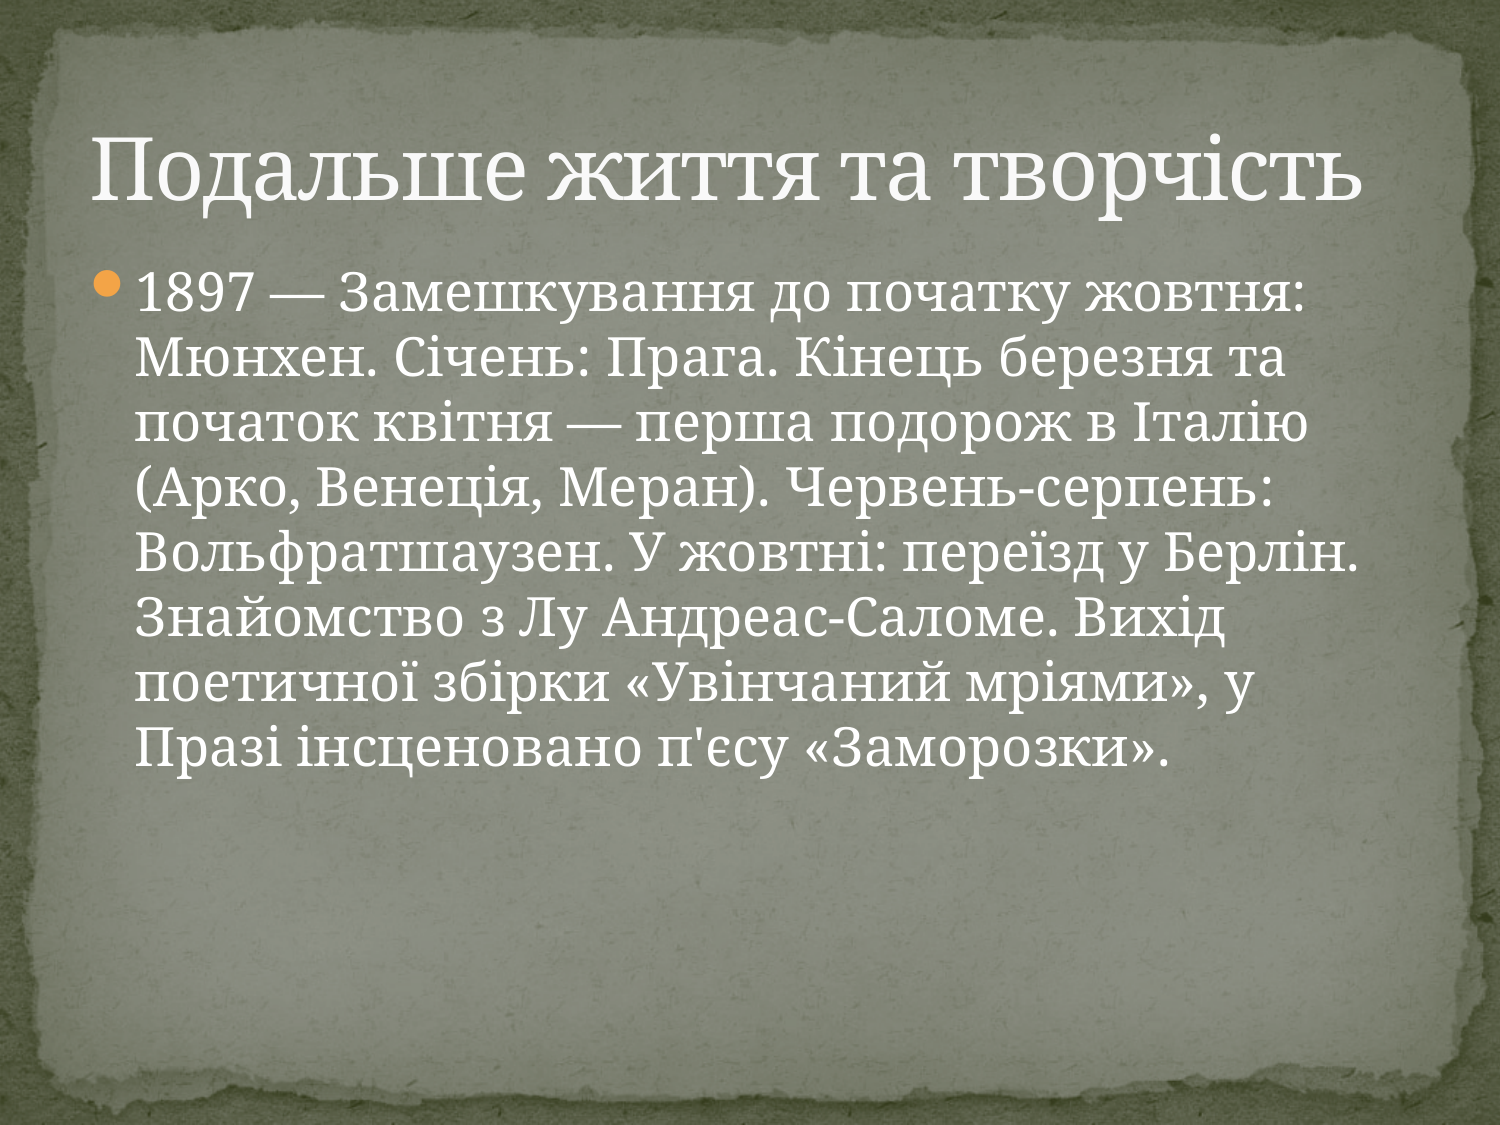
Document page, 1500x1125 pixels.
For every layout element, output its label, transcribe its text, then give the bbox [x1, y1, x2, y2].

list 1897 — Замешкування до початку жовтня: Мюнхен. Січень: Прага. Кінець березня та початок квітня — перша подорож в Італію (Арко, Венеція, Меран). Червень-серпень: Вольфратшаузен. У жовтні: переїзд у Берлін. Знайомство з Лу Андреас-Саломе. Вихід поетичної збірки «Увінчаний мріями», у Празі інсценовано п'єсу «Заморозки». [75, 249, 1425, 1000]
title Подальше життя та творчість [74, 24, 1425, 225]
